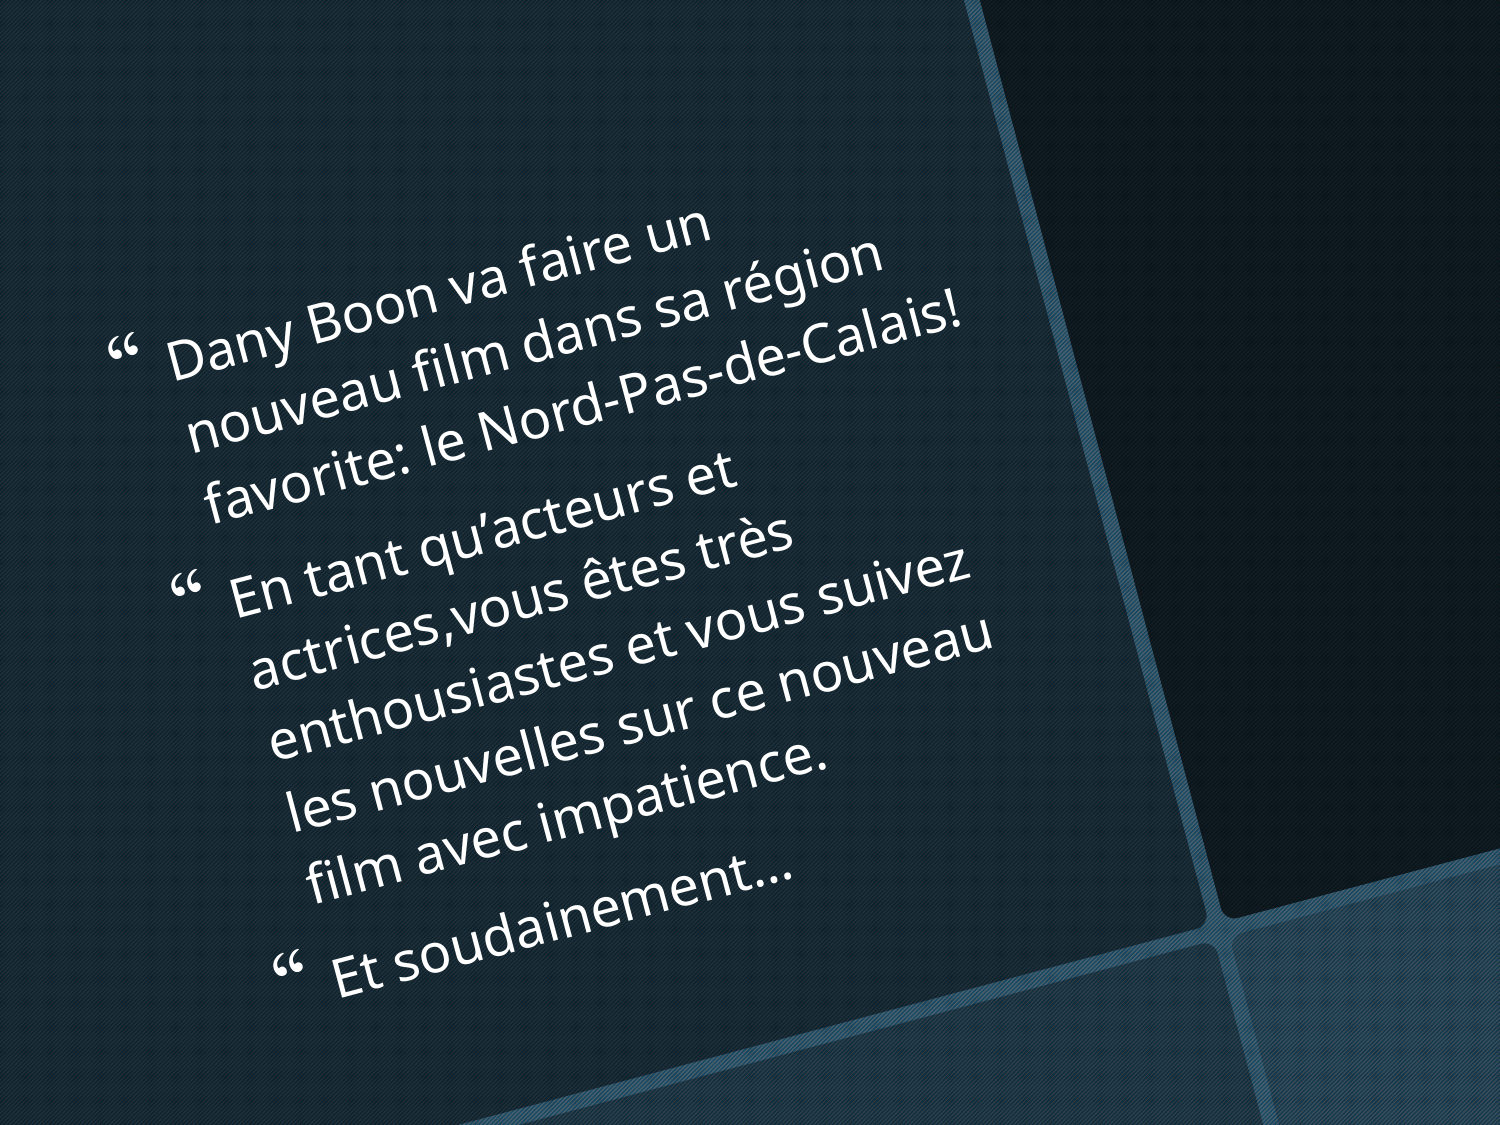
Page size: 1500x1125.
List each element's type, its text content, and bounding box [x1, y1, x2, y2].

list Dany Boon va faire un nouveau film dans sa région favorite: le Nord-Pas-de-Calais! En tant qu’acteurs et actrices,vous êtes très enthousiastes et vous suivez les nouvelles sur ce nouveau film avec impatience. Et soudainement… [58, 22, 1150, 1125]
